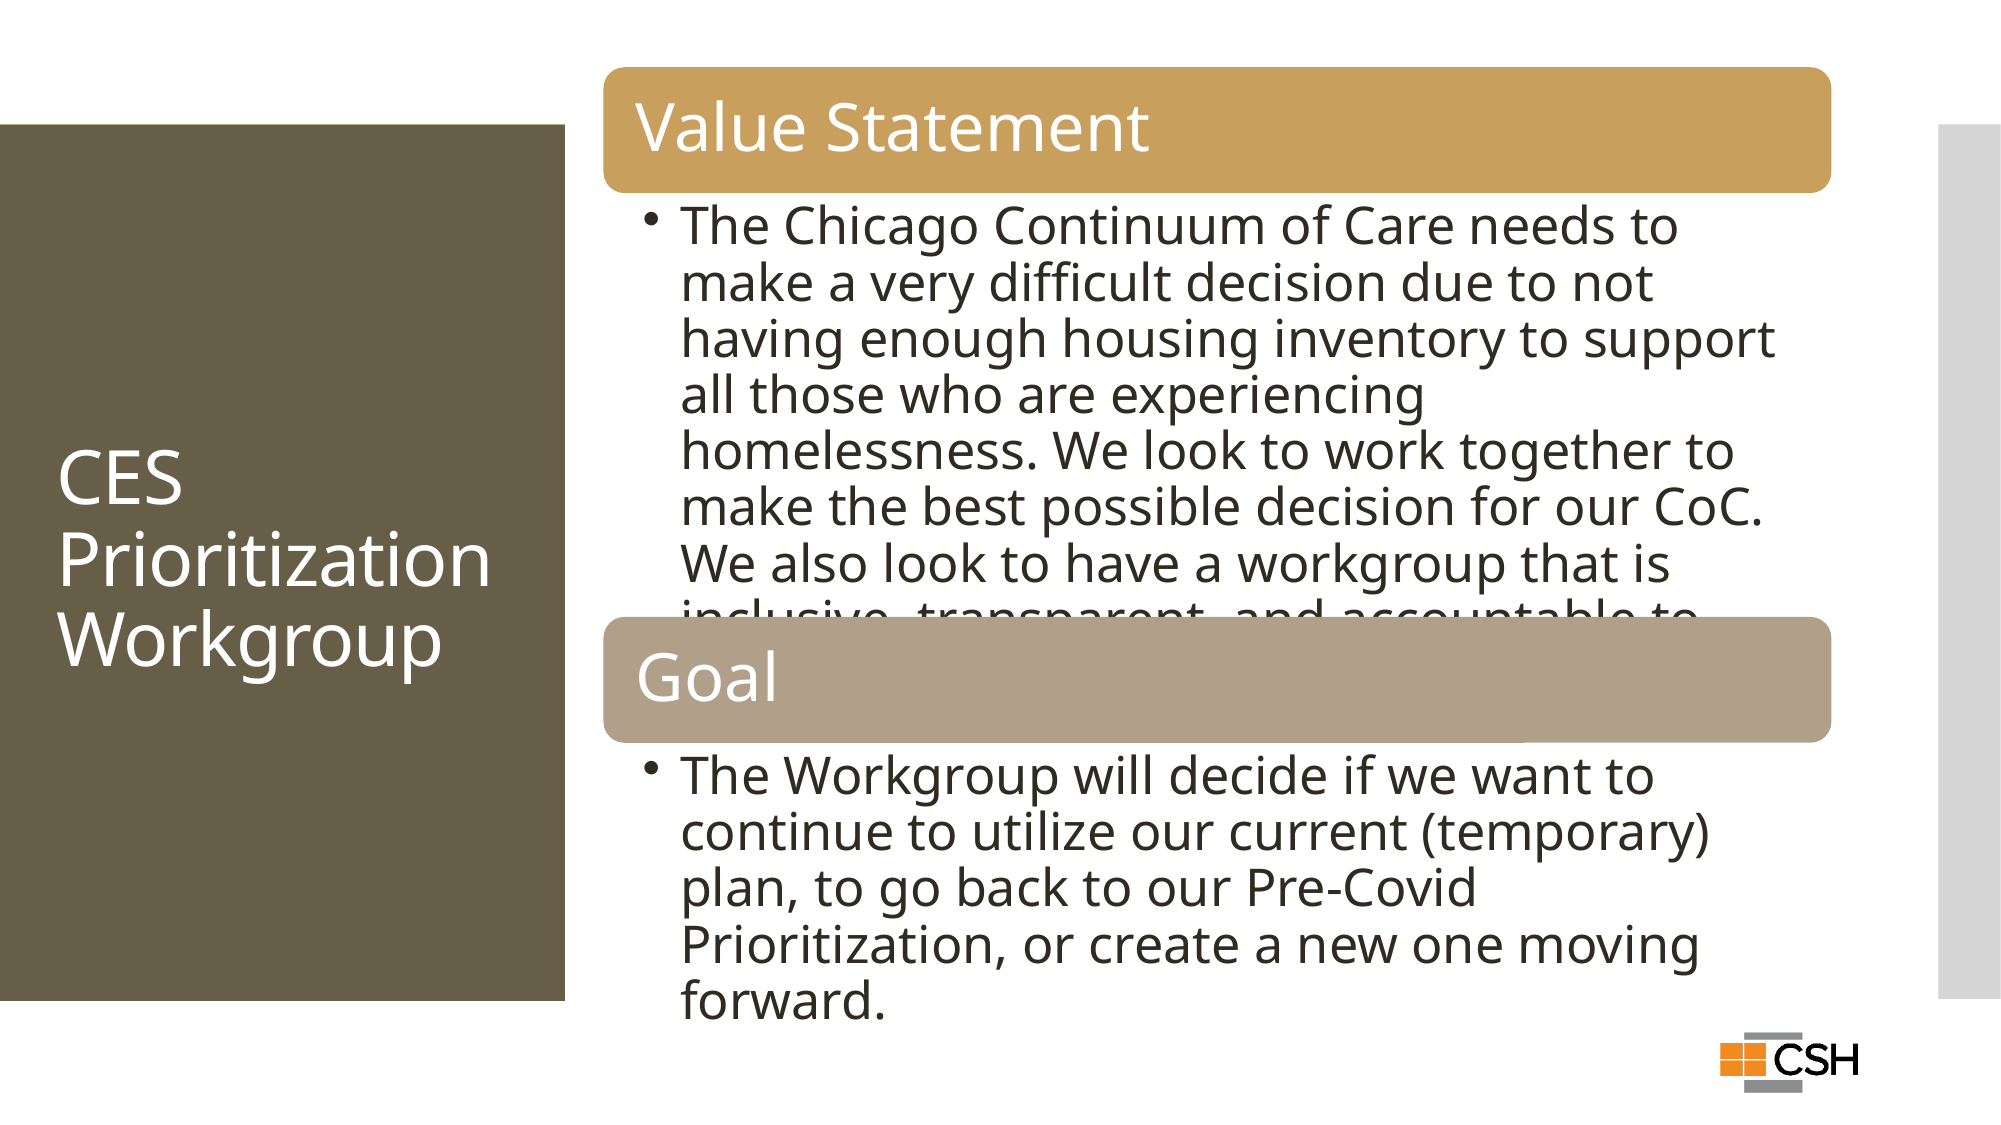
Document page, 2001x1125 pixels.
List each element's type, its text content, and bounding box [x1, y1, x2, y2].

title CES Prioritization Workgroup [41, 184, 525, 940]
text_box [1937, 124, 2000, 1000]
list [603, 52, 1832, 1003]
text_box [0, 124, 566, 1002]
picture [1712, 1024, 1863, 1101]
